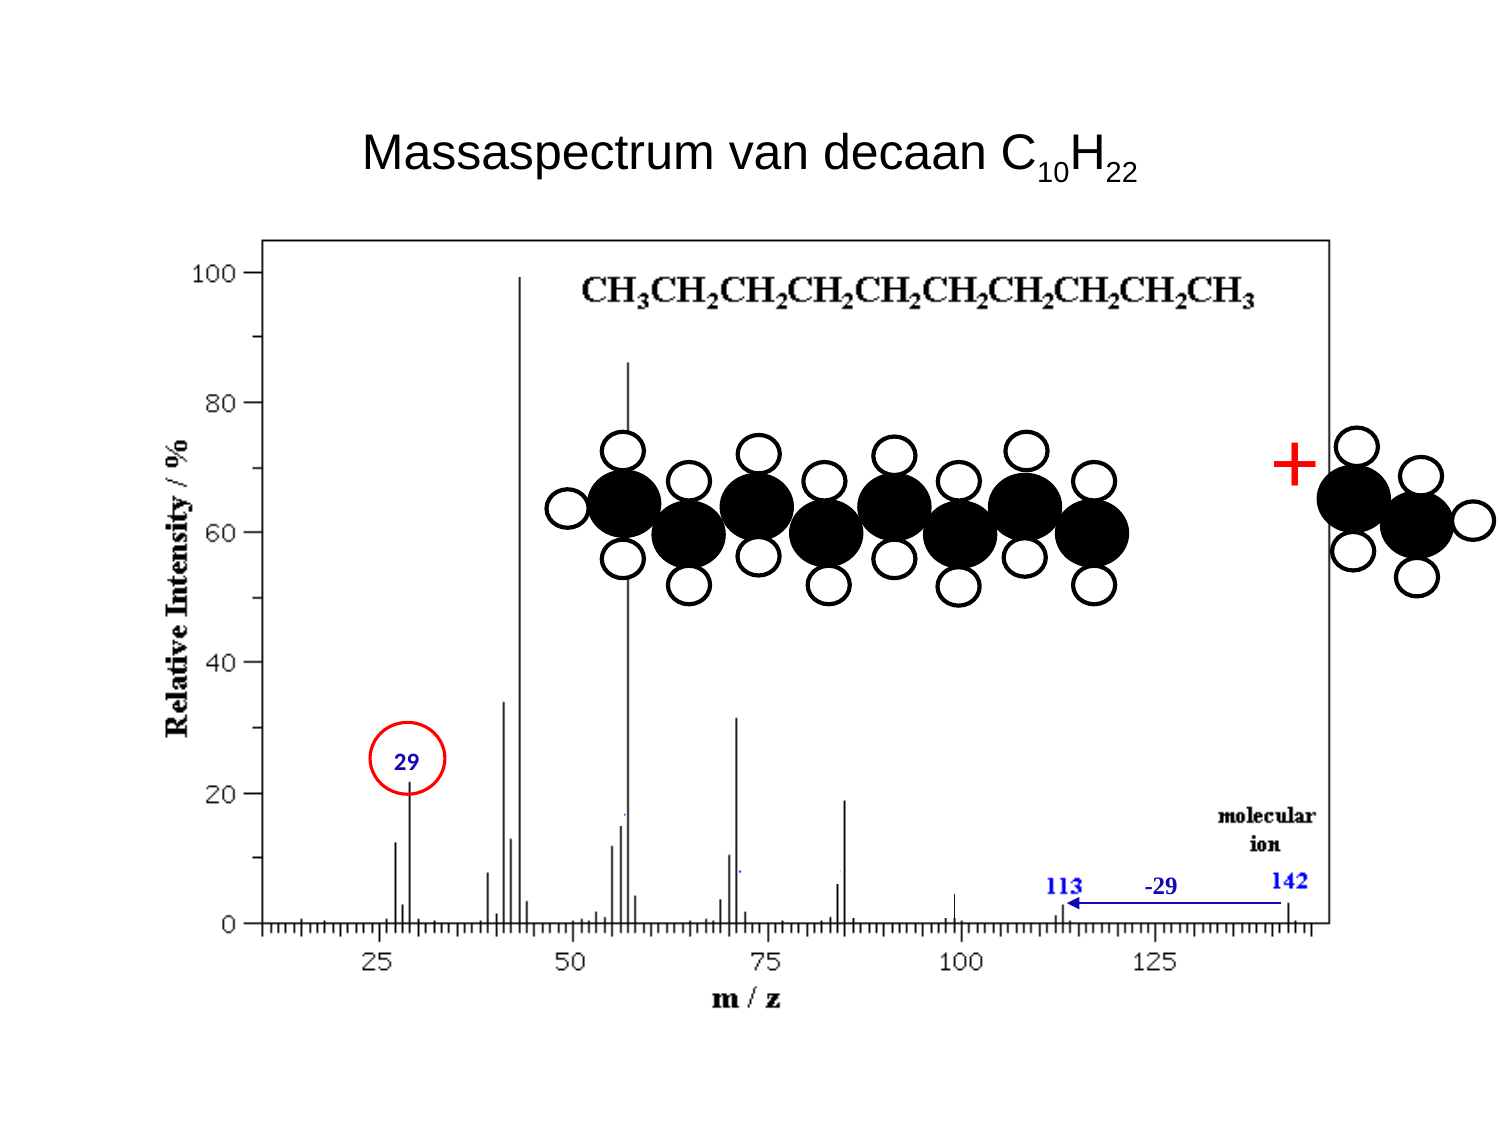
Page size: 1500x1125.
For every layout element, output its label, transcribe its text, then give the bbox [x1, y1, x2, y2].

picture [149, 224, 1350, 1033]
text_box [956, 850, 1061, 917]
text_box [546, 394, 1342, 606]
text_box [1066, 862, 1282, 908]
text_box Massaspectrum van decaan C10H22 [324, 112, 1175, 196]
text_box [1318, 427, 1495, 597]
